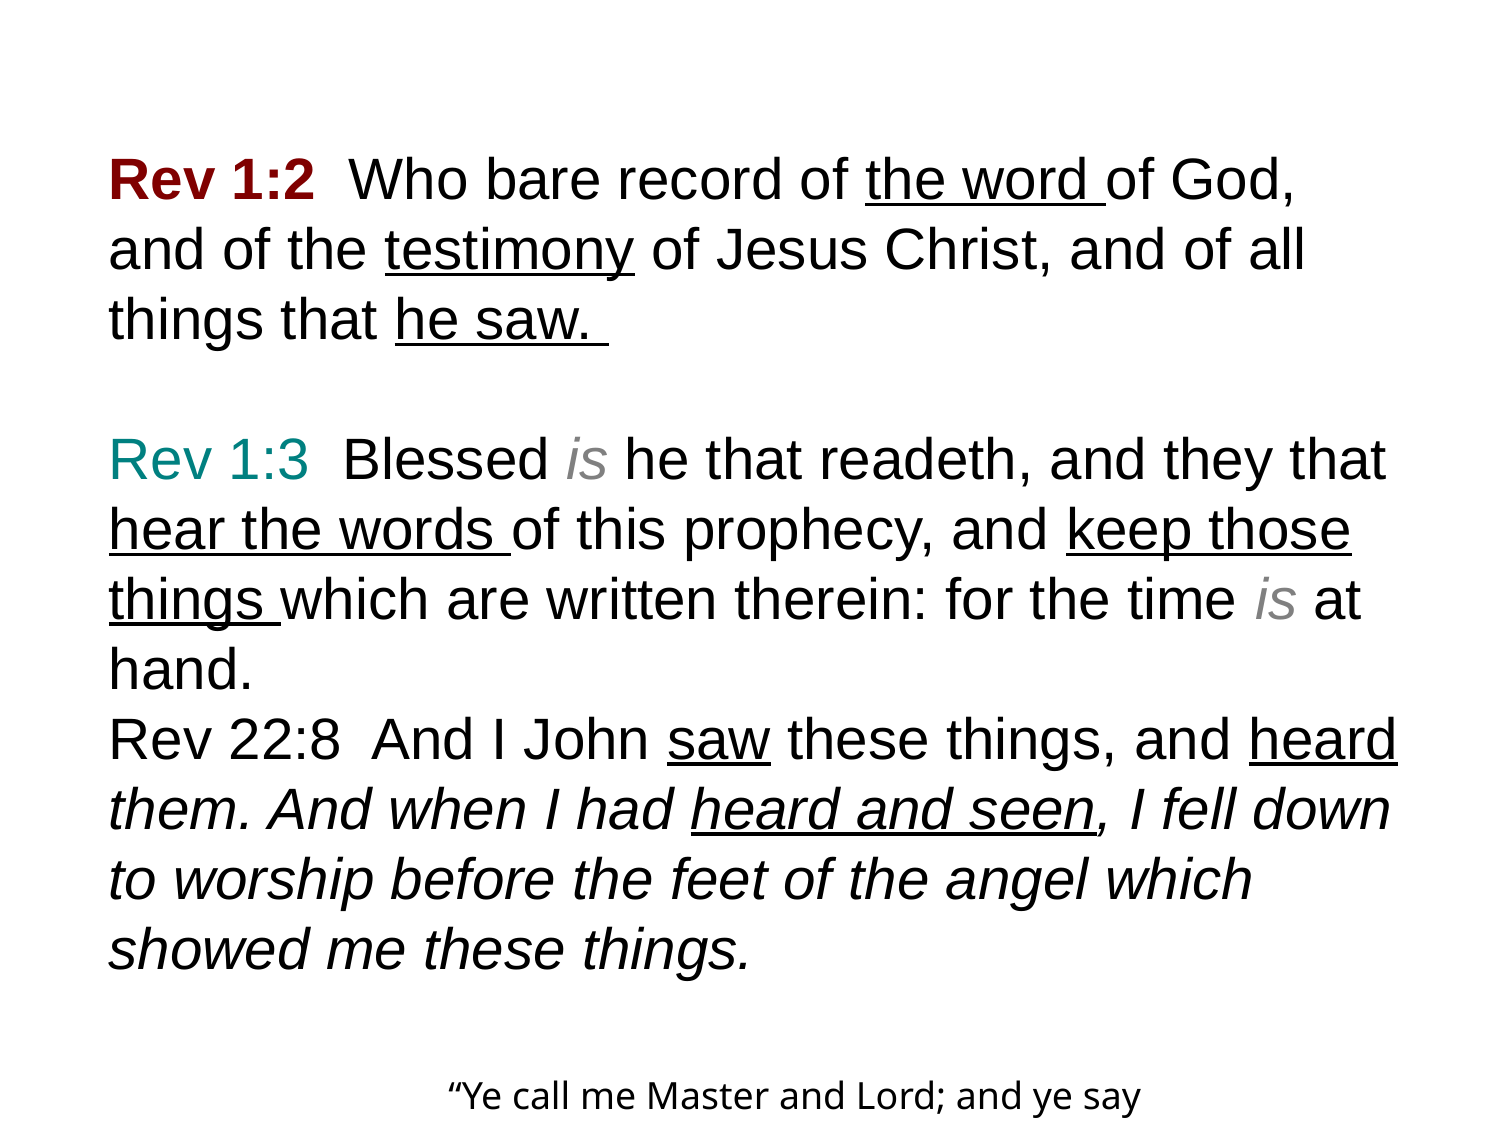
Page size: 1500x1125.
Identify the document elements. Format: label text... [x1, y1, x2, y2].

text_box Rev 1:2 Who bare record of the word of God, and of the testimony of Jesus Christ, and of all things that he saw. Rev 1:3 Blessed is he that readeth, and they that hear the words of this prophecy, and keep those things which are written therein: for the time is at hand. Rev 22:8 And I John saw these things, and heard them. And when I had heard and seen, I fell down to worship before the feet of the angel which showed me these things. [93, 133, 1418, 1059]
